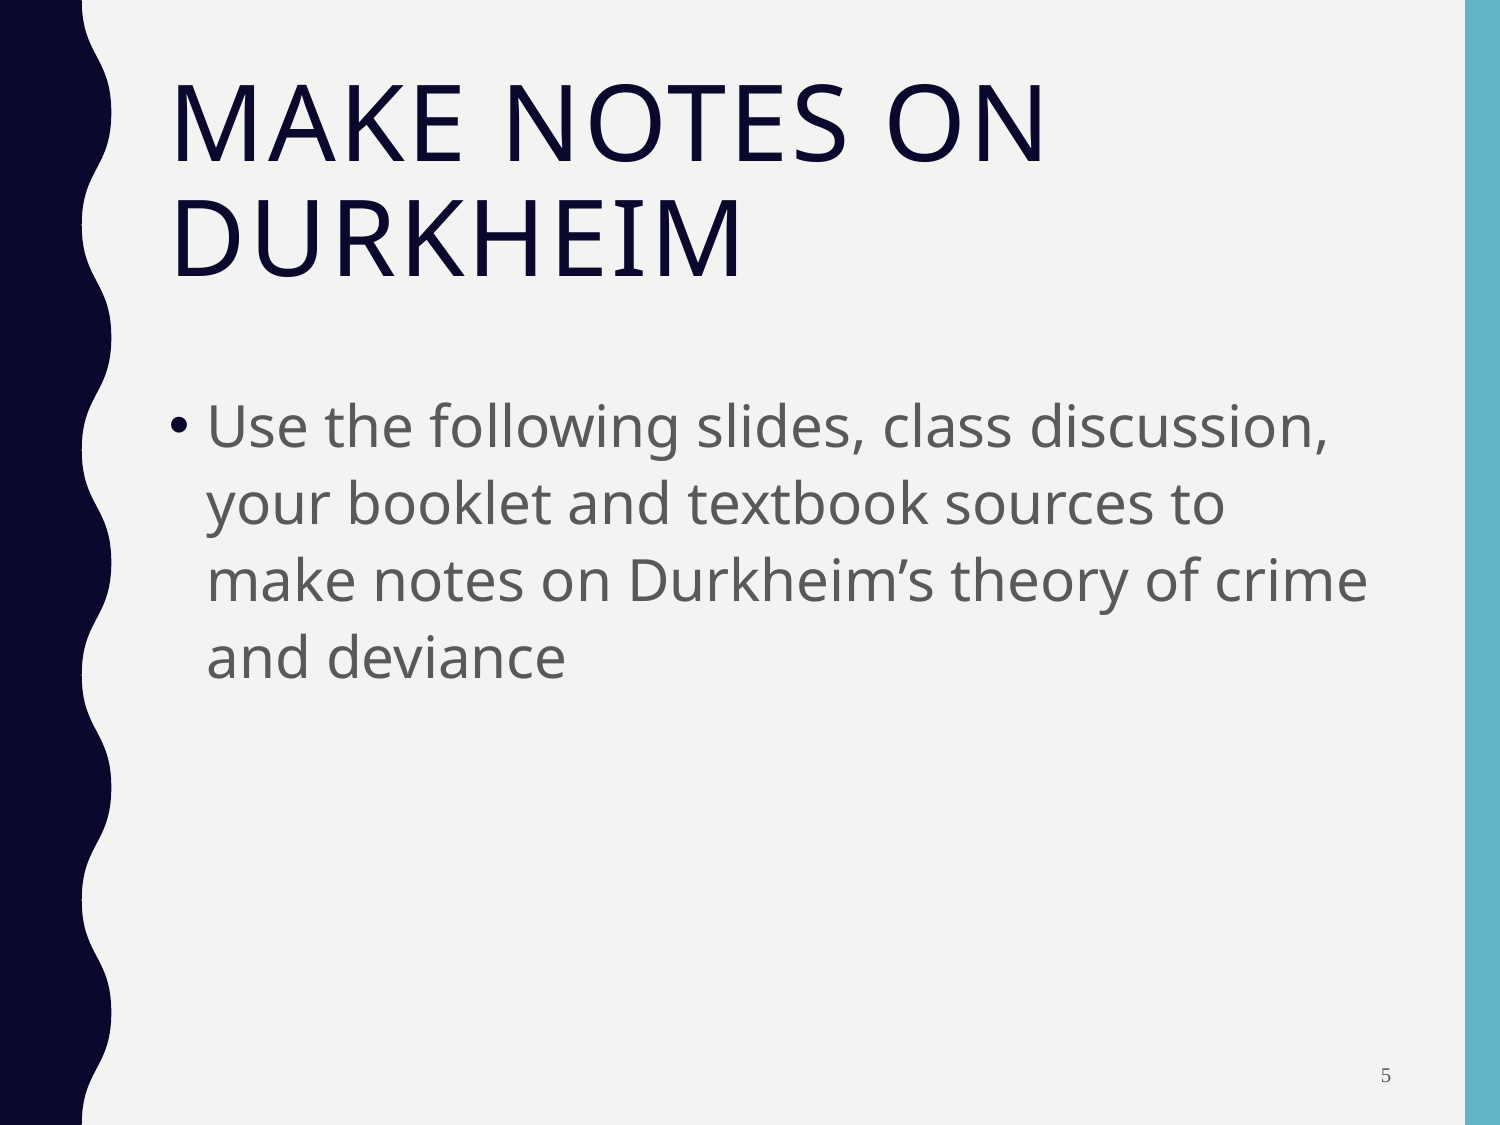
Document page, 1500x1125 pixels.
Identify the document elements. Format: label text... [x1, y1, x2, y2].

list Use the following slides, class discussion, your booklet and textbook sources to make notes on Durkheim’s theory of crime and deviance [154, 375, 1407, 965]
title Make notes on Durkheim [154, 62, 1407, 308]
slide_number 5 [1059, 1045, 1407, 1103]
